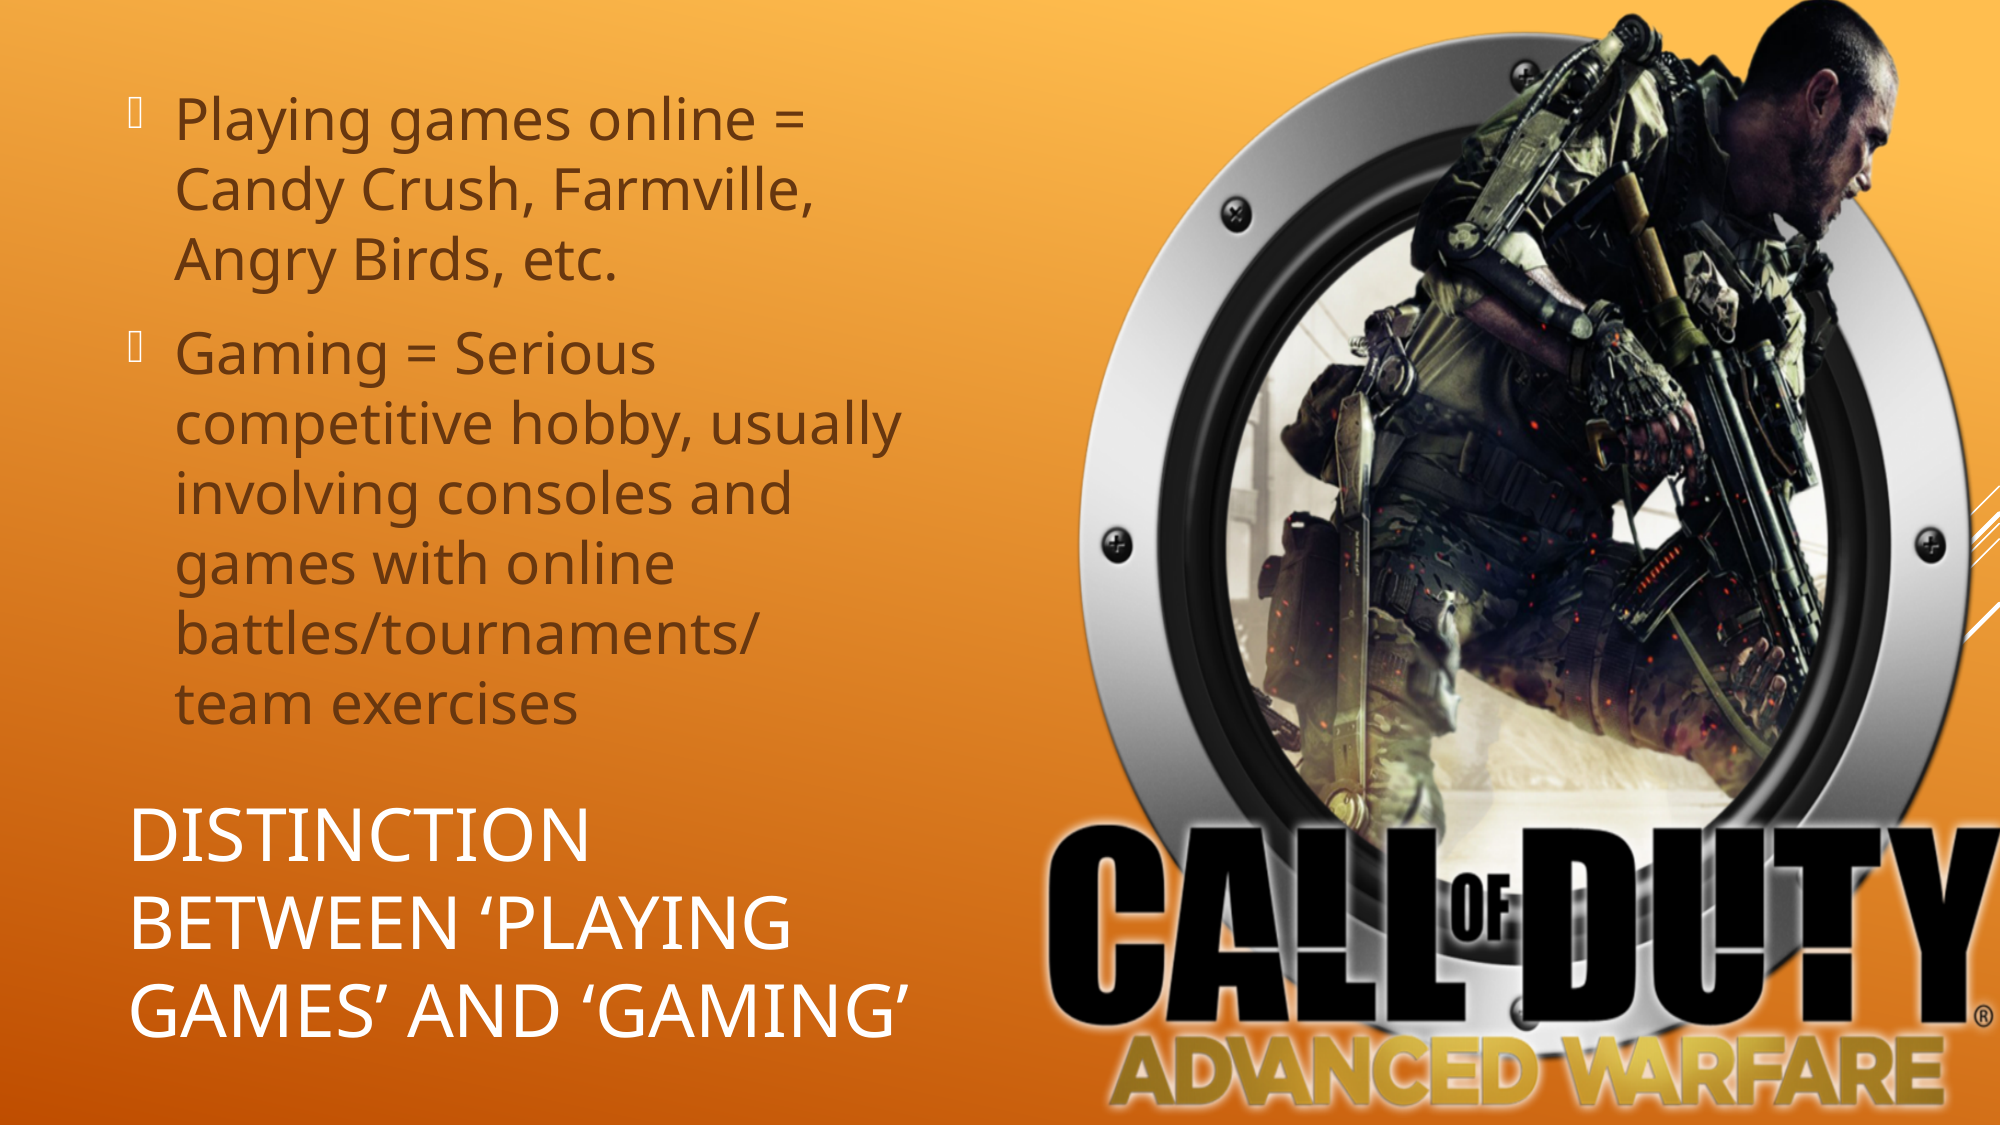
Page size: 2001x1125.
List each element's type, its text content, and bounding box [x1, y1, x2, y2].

title Distinction between ‘playing games’ and ‘gaming’ [112, 774, 942, 1066]
picture [1036, 0, 2000, 1119]
list Playing games online = Candy Crush, Farmville, Angry Birds, etc. Gaming = Serious competitive hobby, usually involving consoles and games with online battles/tournaments/ team exercises [112, 112, 931, 706]
